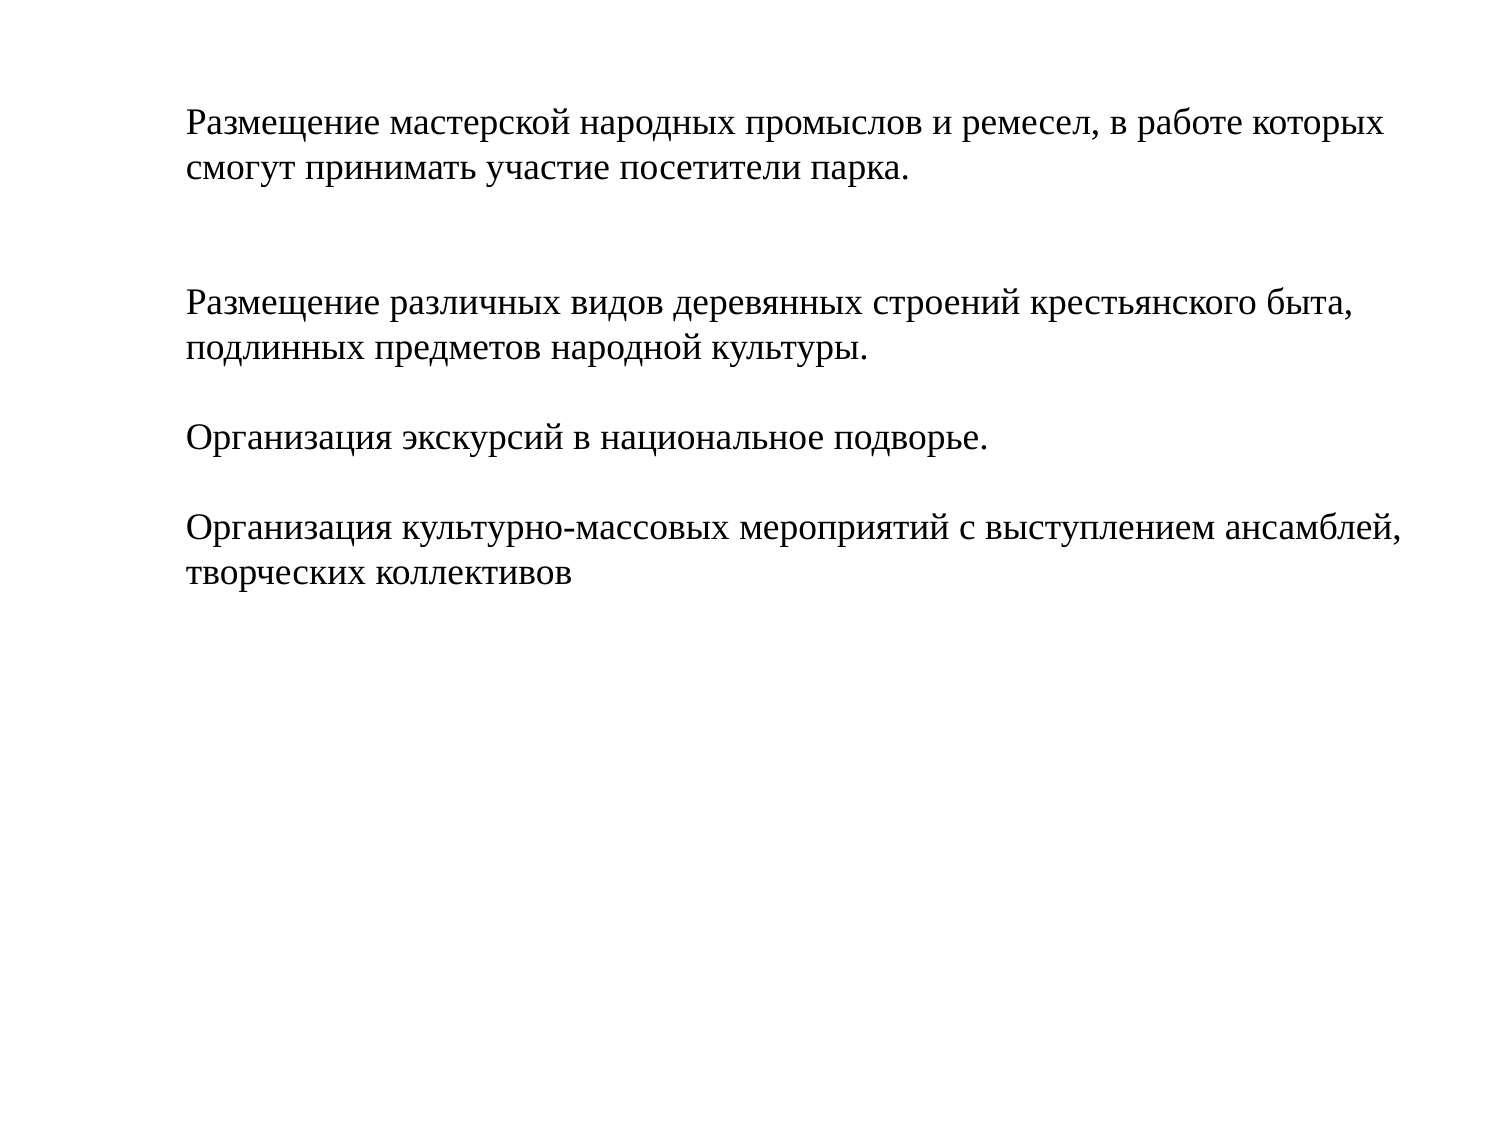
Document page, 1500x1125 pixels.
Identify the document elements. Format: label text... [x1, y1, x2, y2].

text_box Размещение мастерской народных промыслов и ремесел, в работе которых смогут принимать участие посетители парка. Размещение различных видов деревянных строений крестьянского быта, подлинных предметов народной культуры. Организация экскурсий в национальное подворье. Организация культурно-массовых мероприятий с выступлением ансамблей, творческих коллективов [171, 89, 1459, 600]
